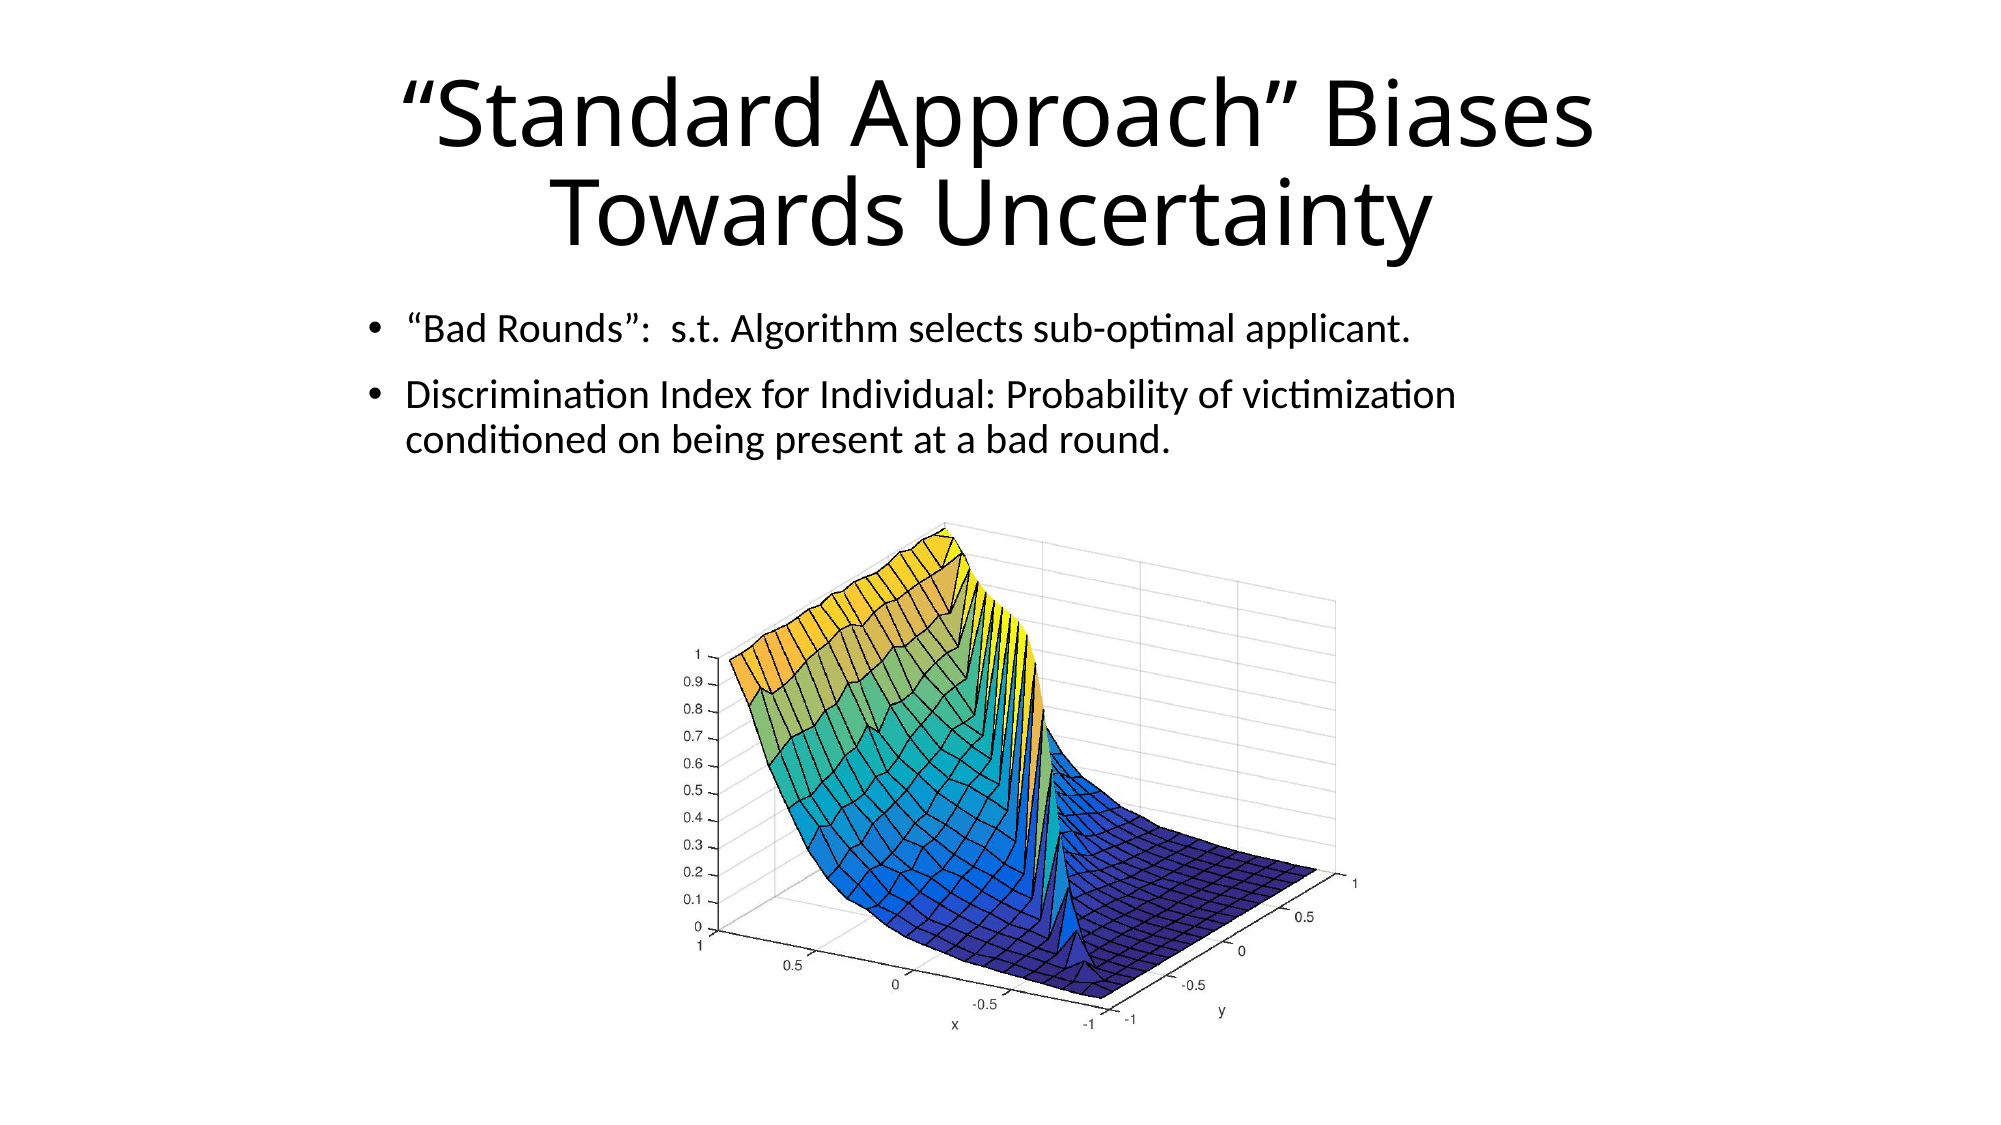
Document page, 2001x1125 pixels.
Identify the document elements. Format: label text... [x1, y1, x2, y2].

text_box “Standard Approach” Biases Towards Uncertainty [353, 59, 1647, 278]
picture [577, 213, 1448, 1125]
